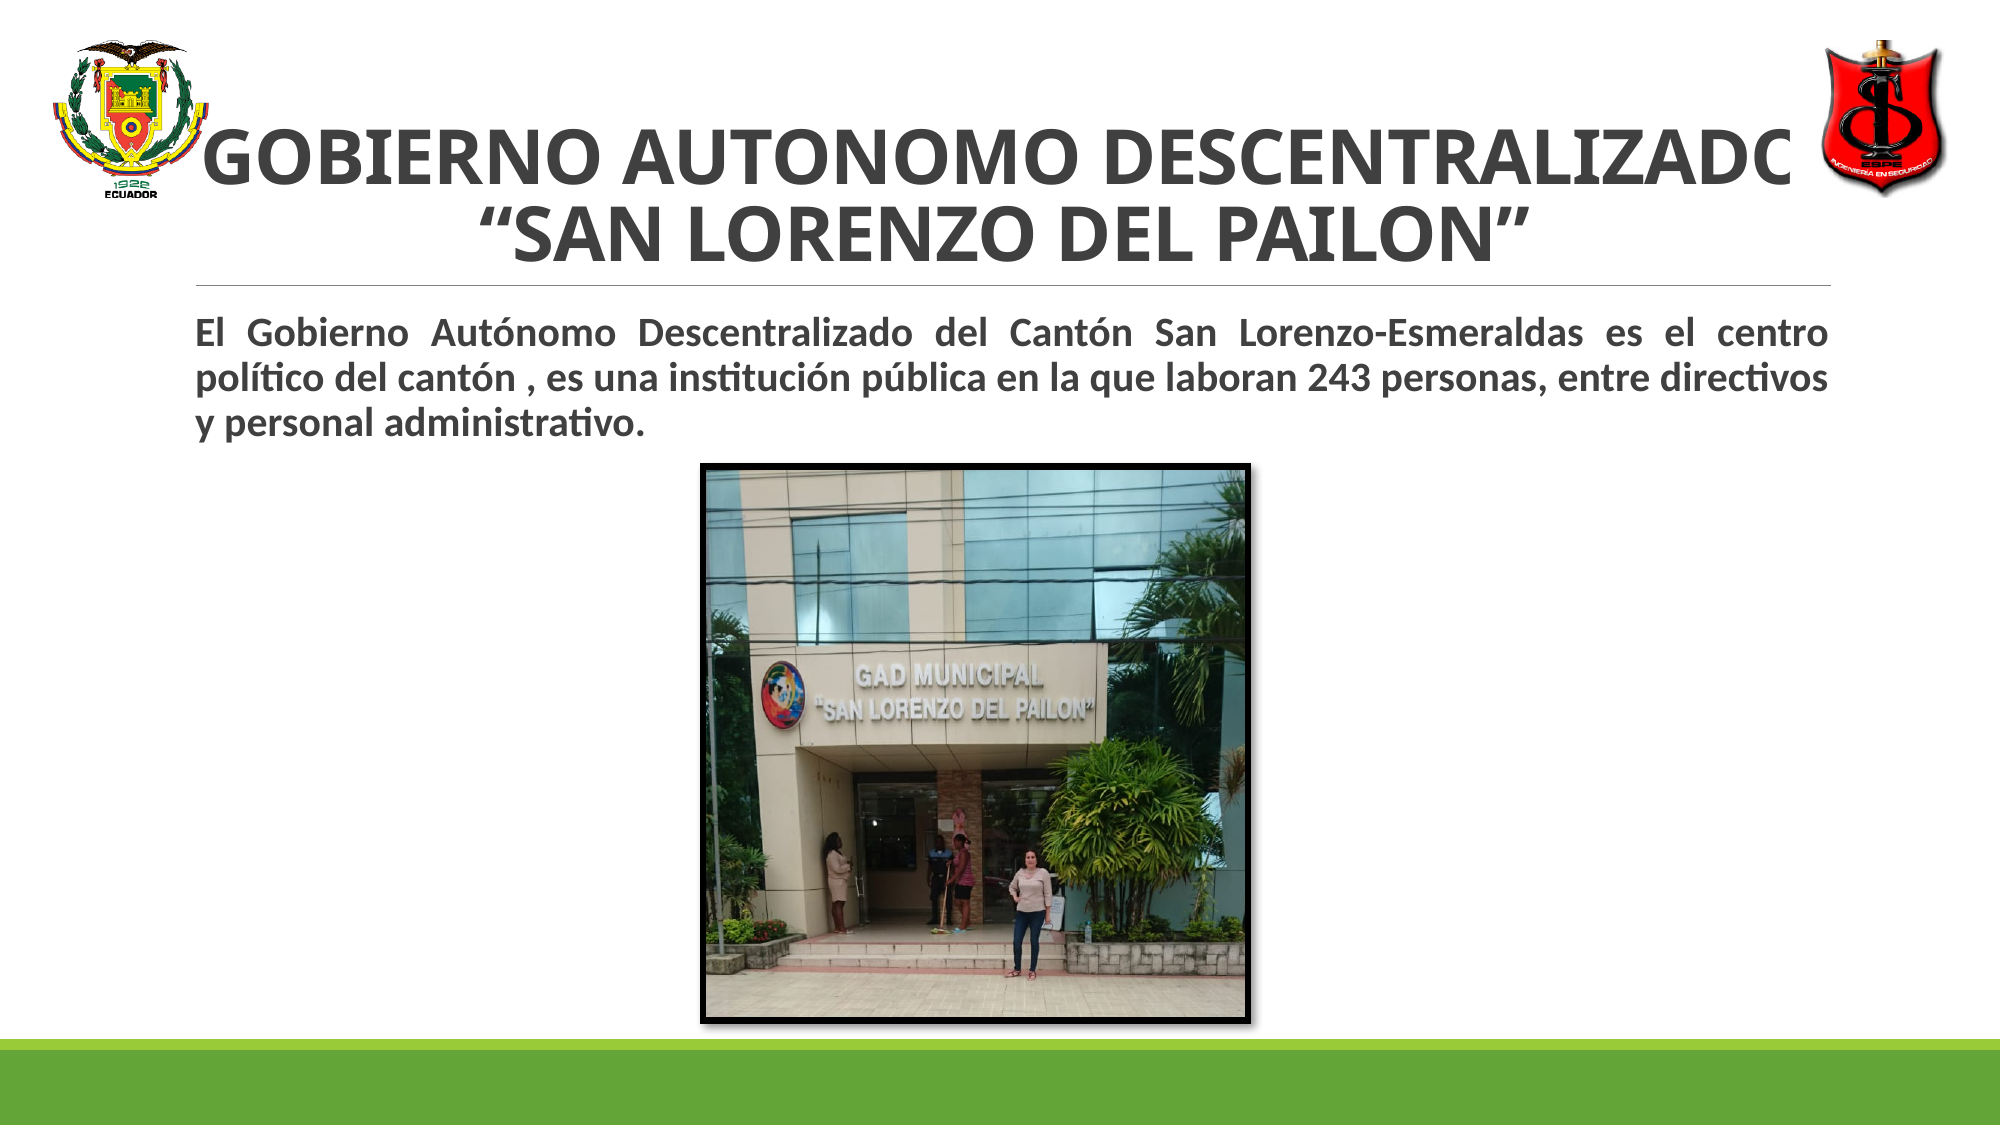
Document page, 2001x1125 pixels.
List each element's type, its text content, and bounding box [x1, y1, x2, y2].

picture [1789, 40, 1972, 198]
picture [52, 40, 215, 198]
list El Gobierno Autónomo Descentralizado del Cantón San Lorenzo-Esmeraldas es el centro político del cantón , es una institución pública en la que laboran 243 personas, entre directivos y personal administrativo. [180, 302, 1830, 963]
picture [705, 469, 1246, 1018]
title GOBIERNO AUTONOMO DESCENTRALIZADO “SAN LORENZO DEL PAILON” [180, 47, 1830, 285]
